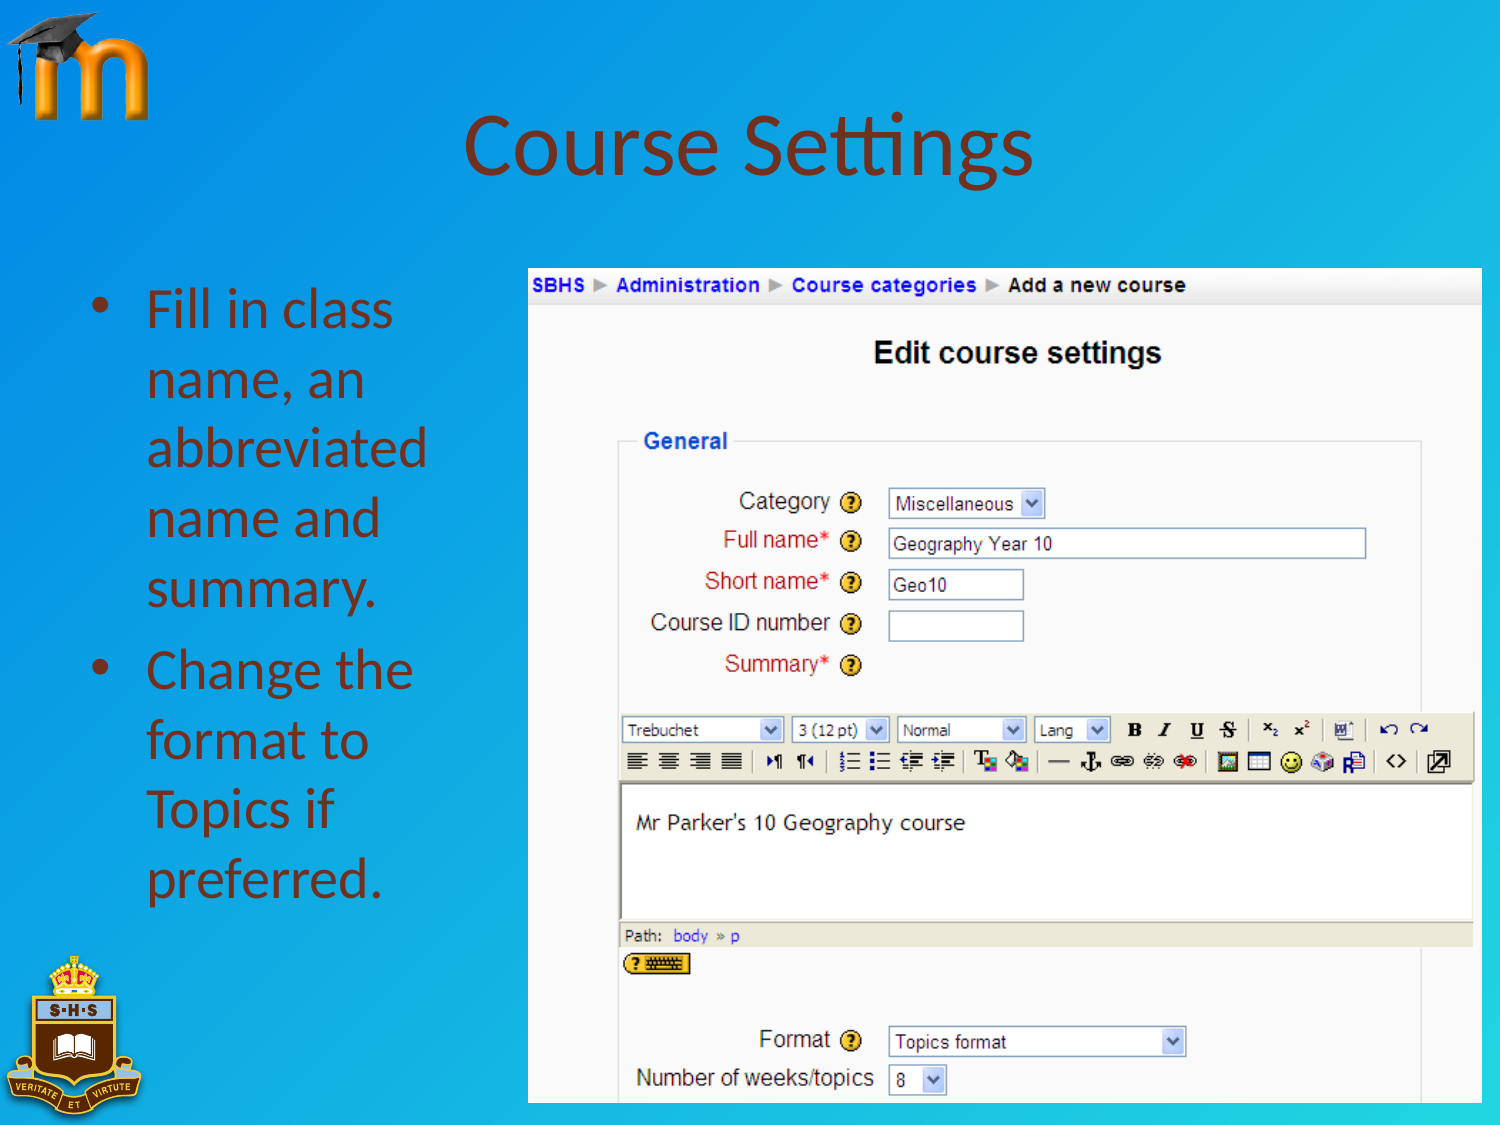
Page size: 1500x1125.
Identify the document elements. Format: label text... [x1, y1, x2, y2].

picture [526, 267, 1482, 1103]
title Course Settings [74, 44, 1426, 233]
list Fill in class name, an abbreviated name and summary. Change the format to Topics if preferred. [74, 262, 534, 1006]
picture [2, 0, 172, 137]
